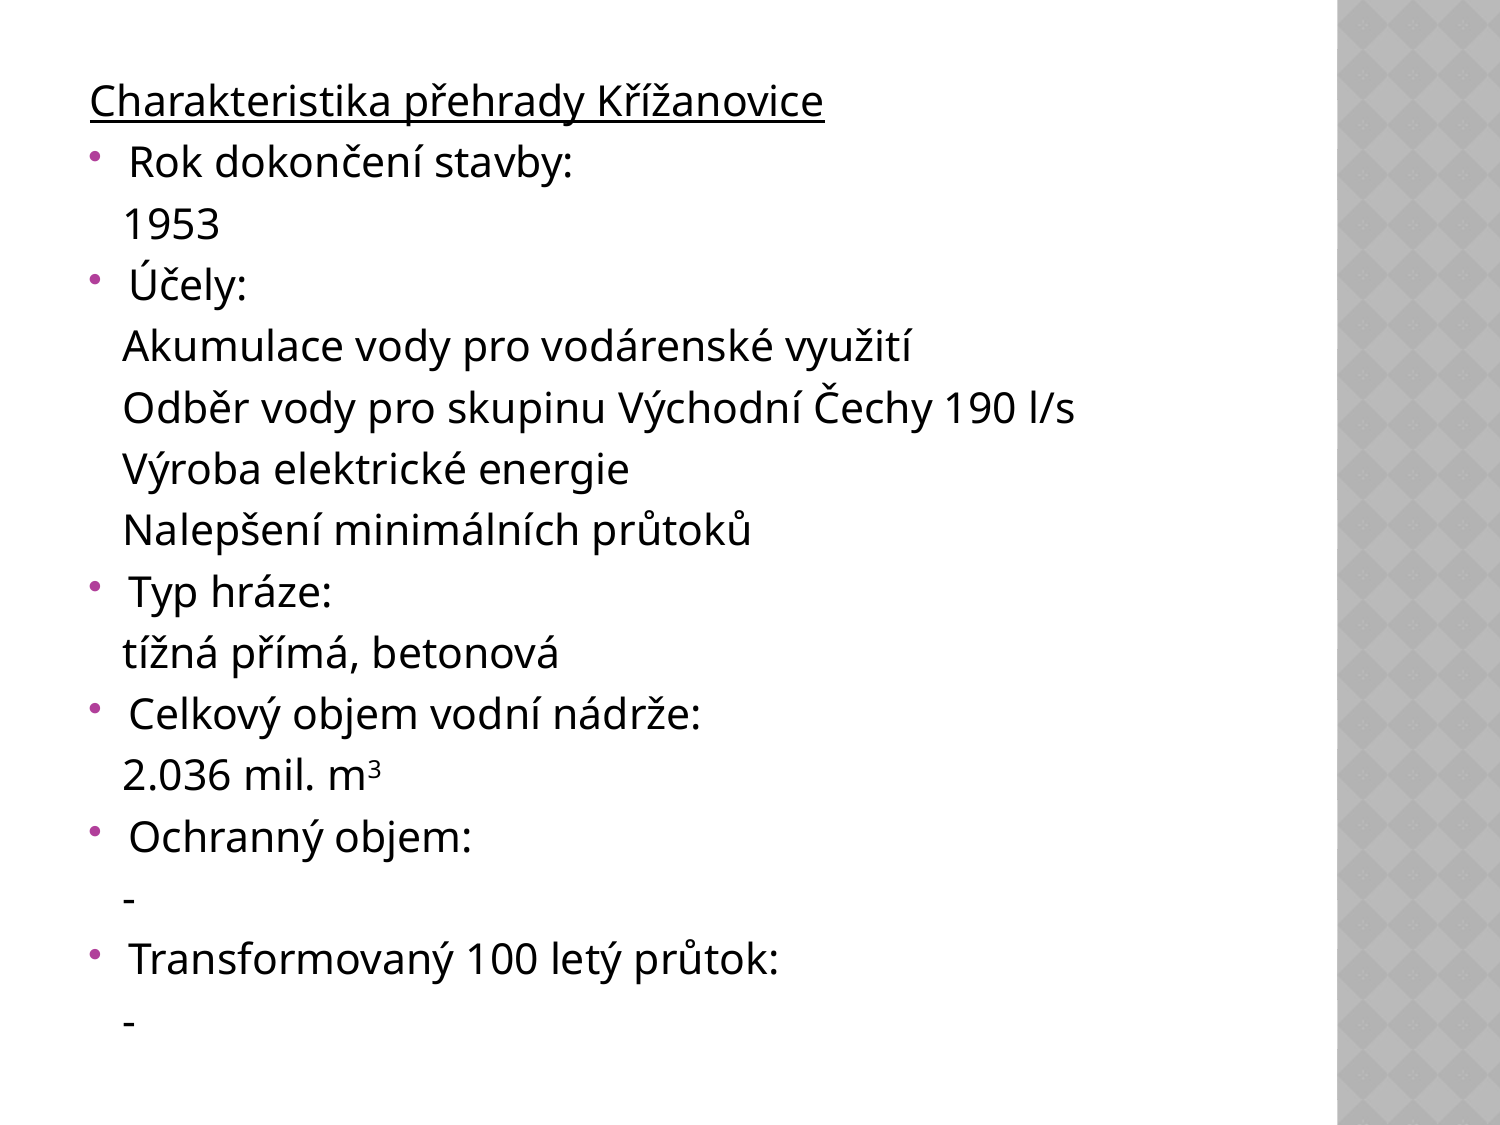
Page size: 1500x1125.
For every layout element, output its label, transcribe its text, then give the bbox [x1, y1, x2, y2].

list Charakteristika přehrady Křížanovice Rok dokončení stavby: 1953 Účely: Akumulace vody pro vodárenské využití Odběr vody pro skupinu Východní Čechy 190 l/s Výroba elektrické energie Nalepšení minimálních průtoků Typ hráze: tížná přímá, betonová Celkový objem vodní nádrže: 2.036 mil. m3 Ochranný objem: - Transformovaný 100 letý průtok: - [75, 66, 1263, 1059]
